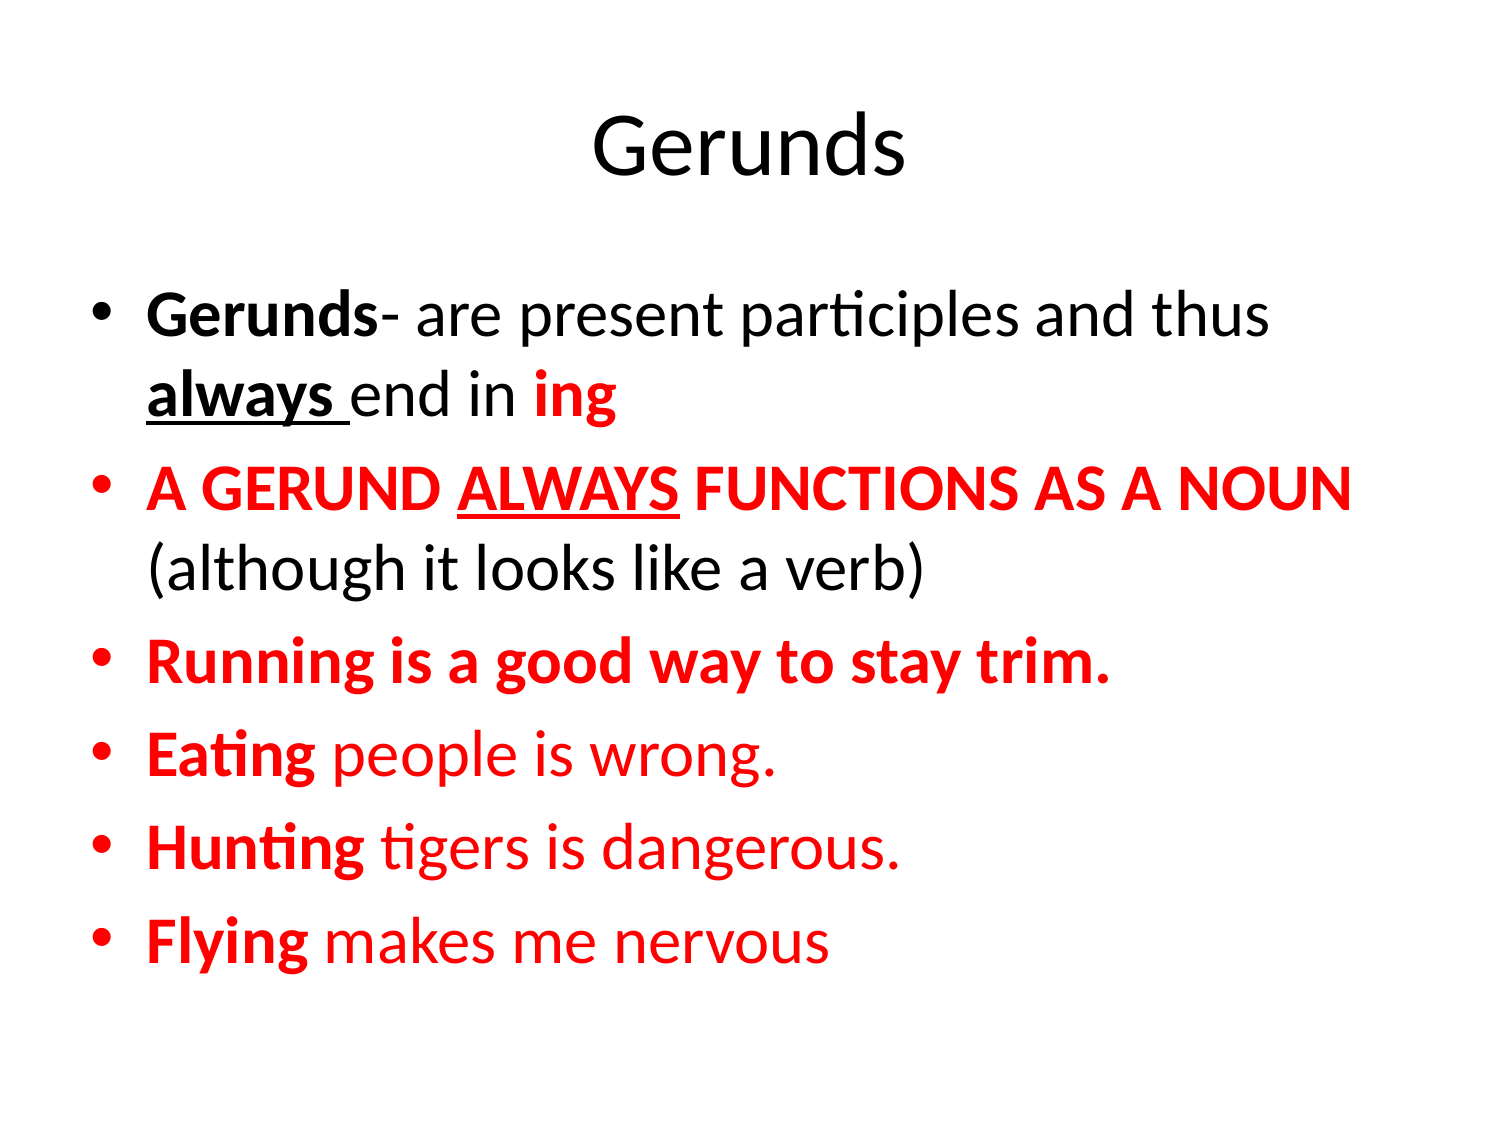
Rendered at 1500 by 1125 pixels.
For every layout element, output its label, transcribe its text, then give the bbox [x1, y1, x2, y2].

list Gerunds- are present participles and thus always end in ing A GERUND ALWAYS FUNCTIONS AS A NOUN (although it looks like a verb) Running is a good way to stay trim. Eating people is wrong. Hunting tigers is dangerous. Flying makes me nervous [74, 262, 1426, 1051]
title Gerunds [74, 44, 1426, 233]
